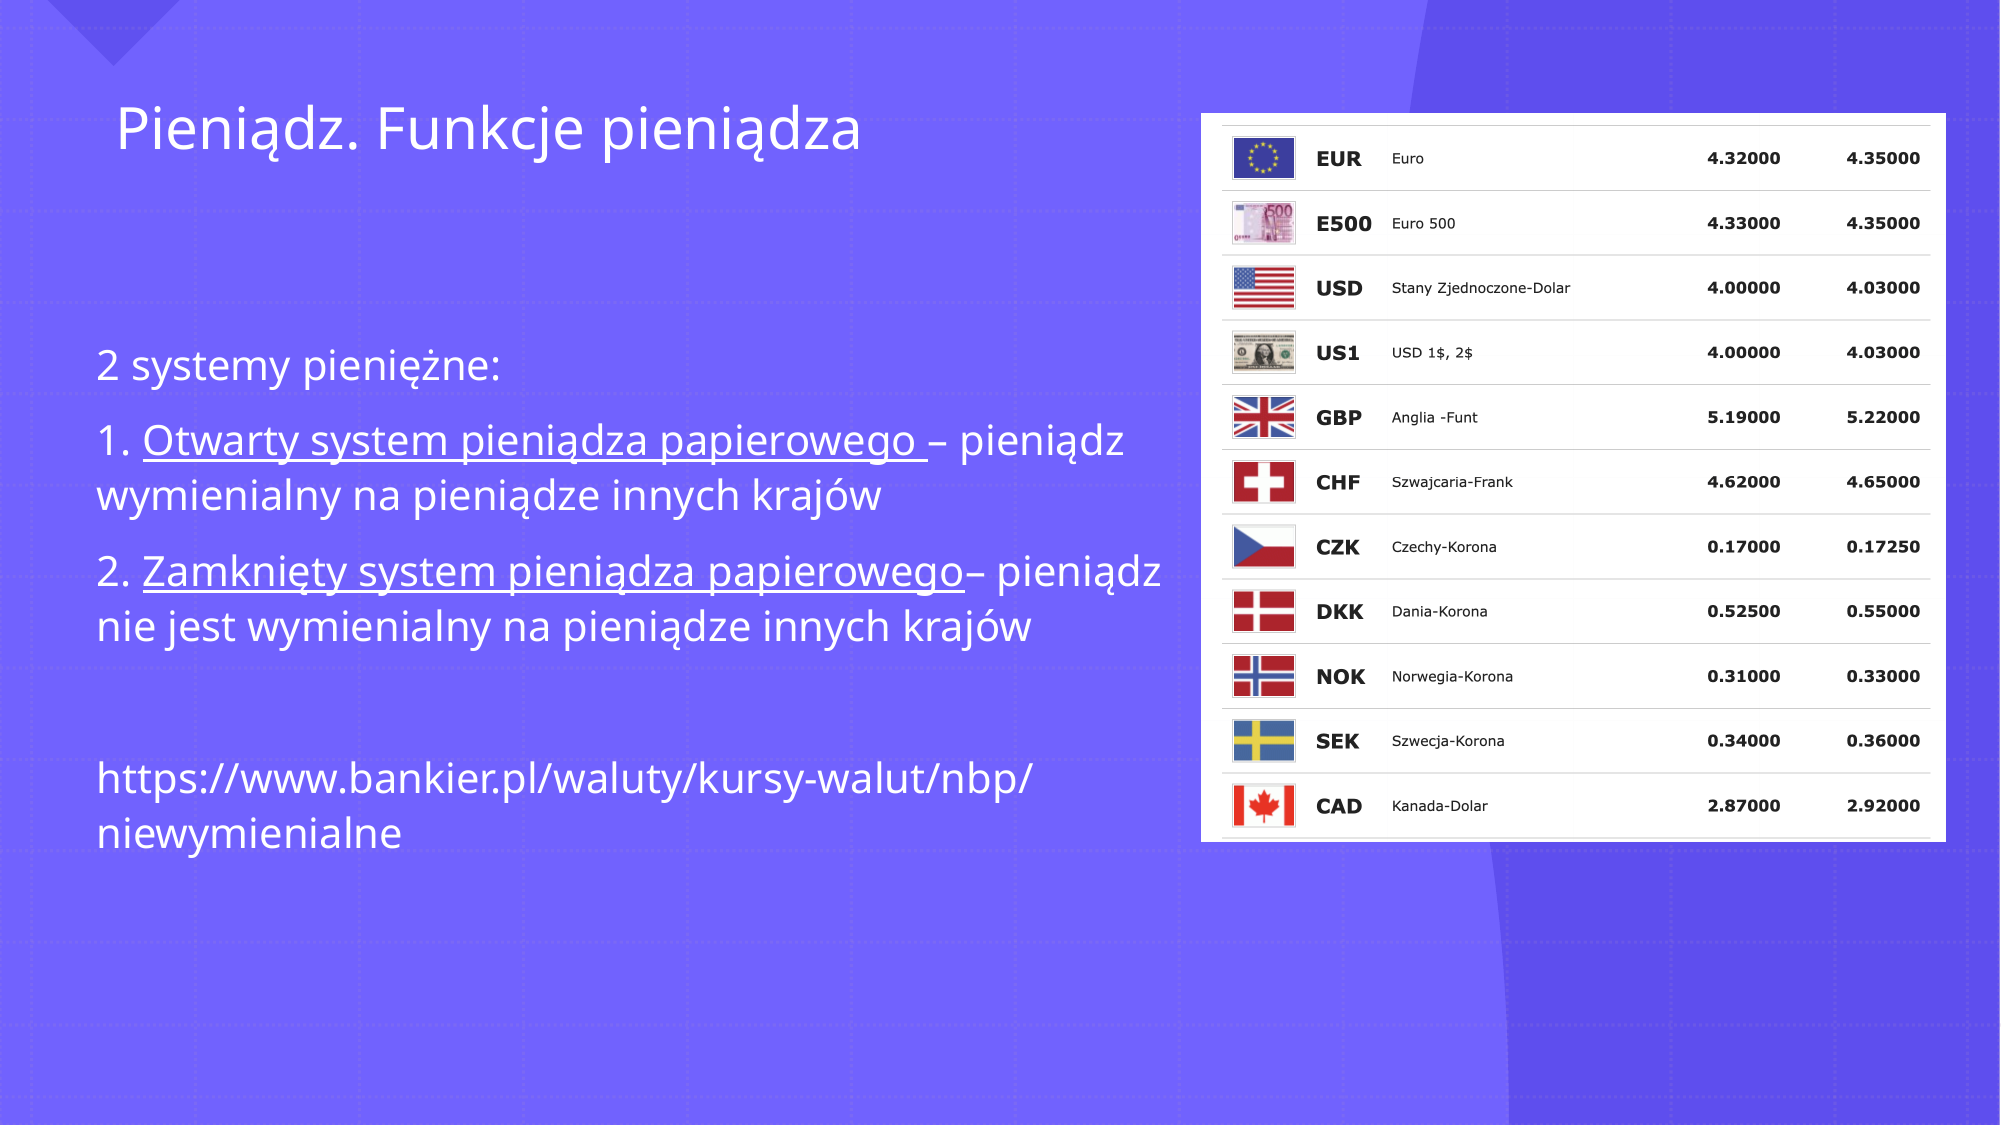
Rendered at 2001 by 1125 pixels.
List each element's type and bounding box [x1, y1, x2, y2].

text_box [0, 0, 2000, 1125]
picture [1201, 113, 1946, 842]
